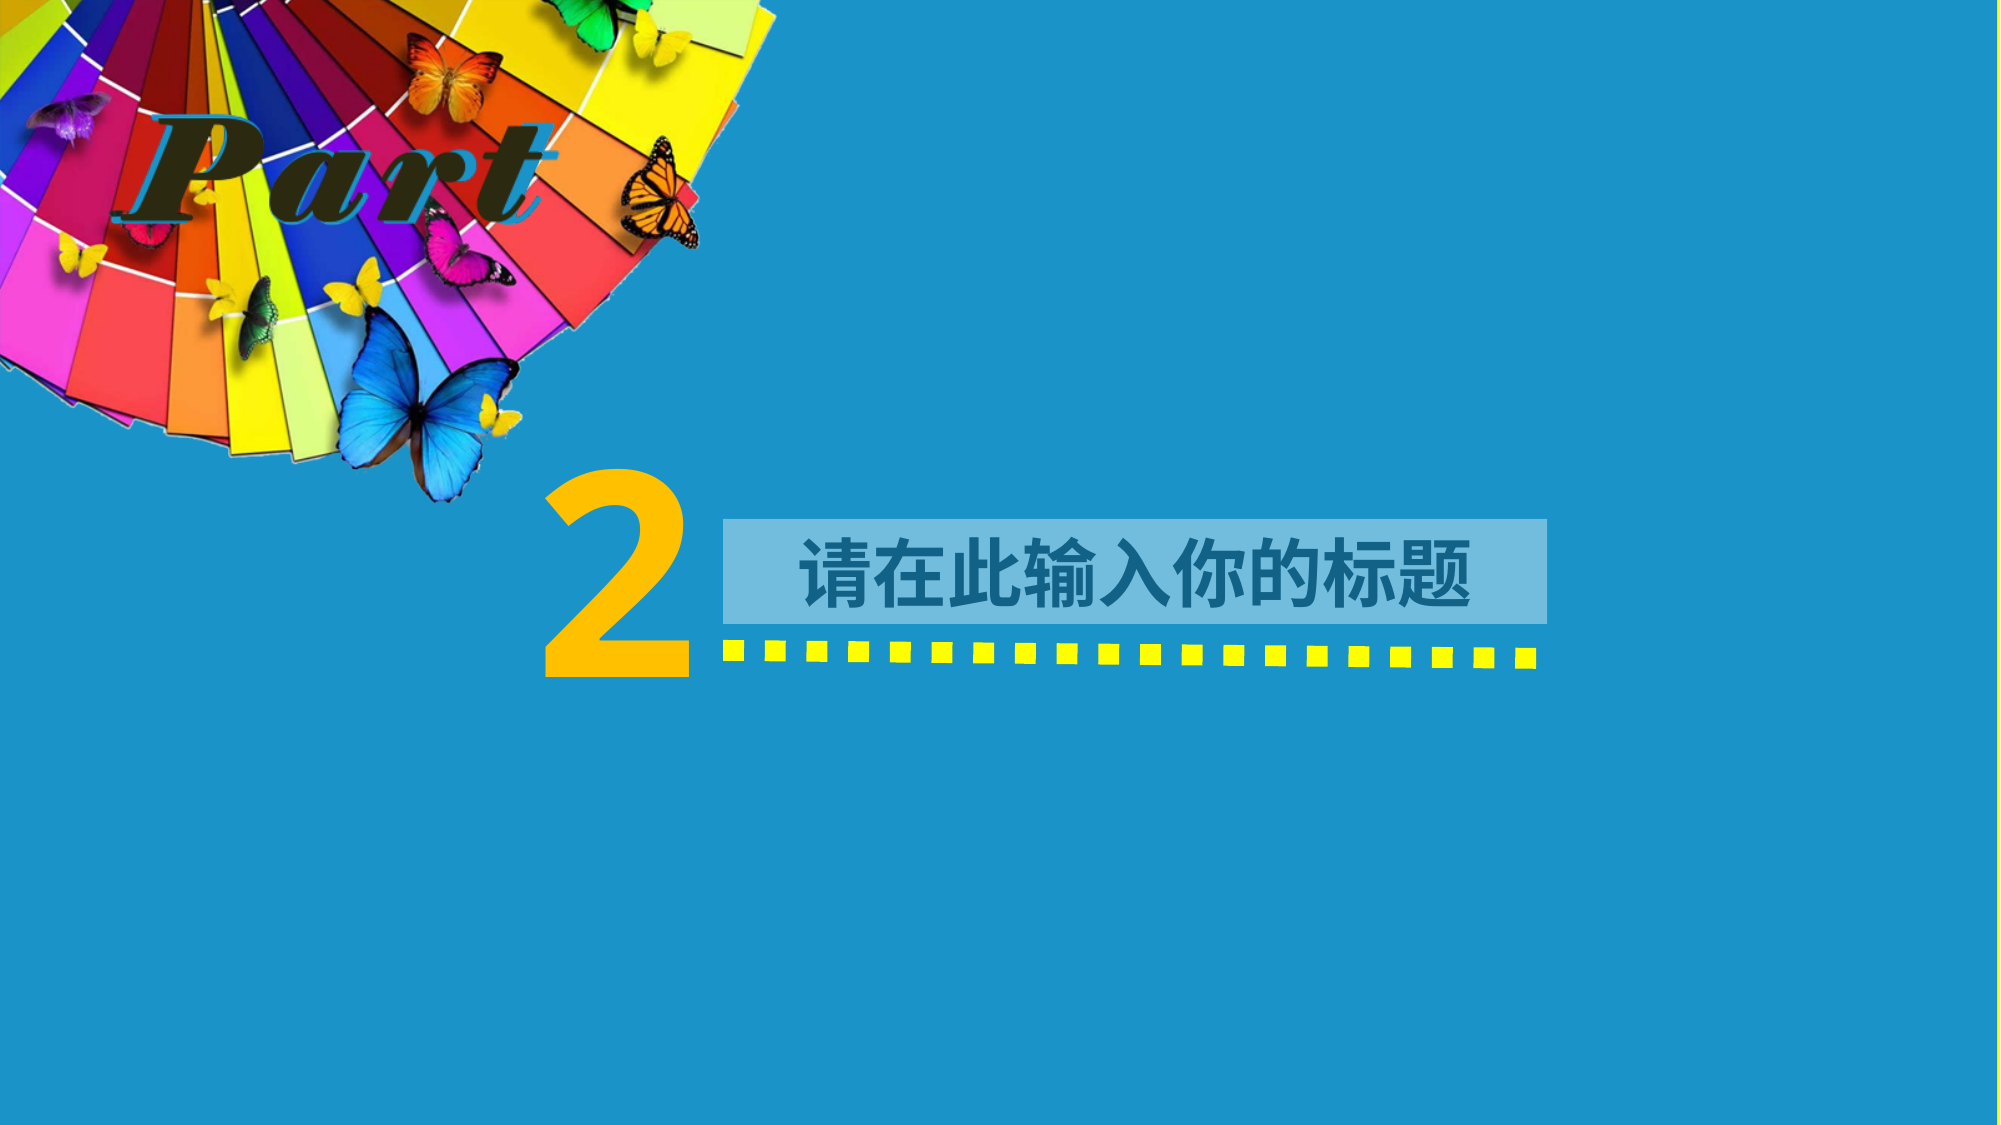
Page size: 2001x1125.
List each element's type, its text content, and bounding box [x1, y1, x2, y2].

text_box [723, 650, 1548, 659]
picture [0, 0, 777, 513]
text_box 2 [519, 513, 674, 742]
text_box 请在此输入你的标题 [723, 518, 1548, 624]
